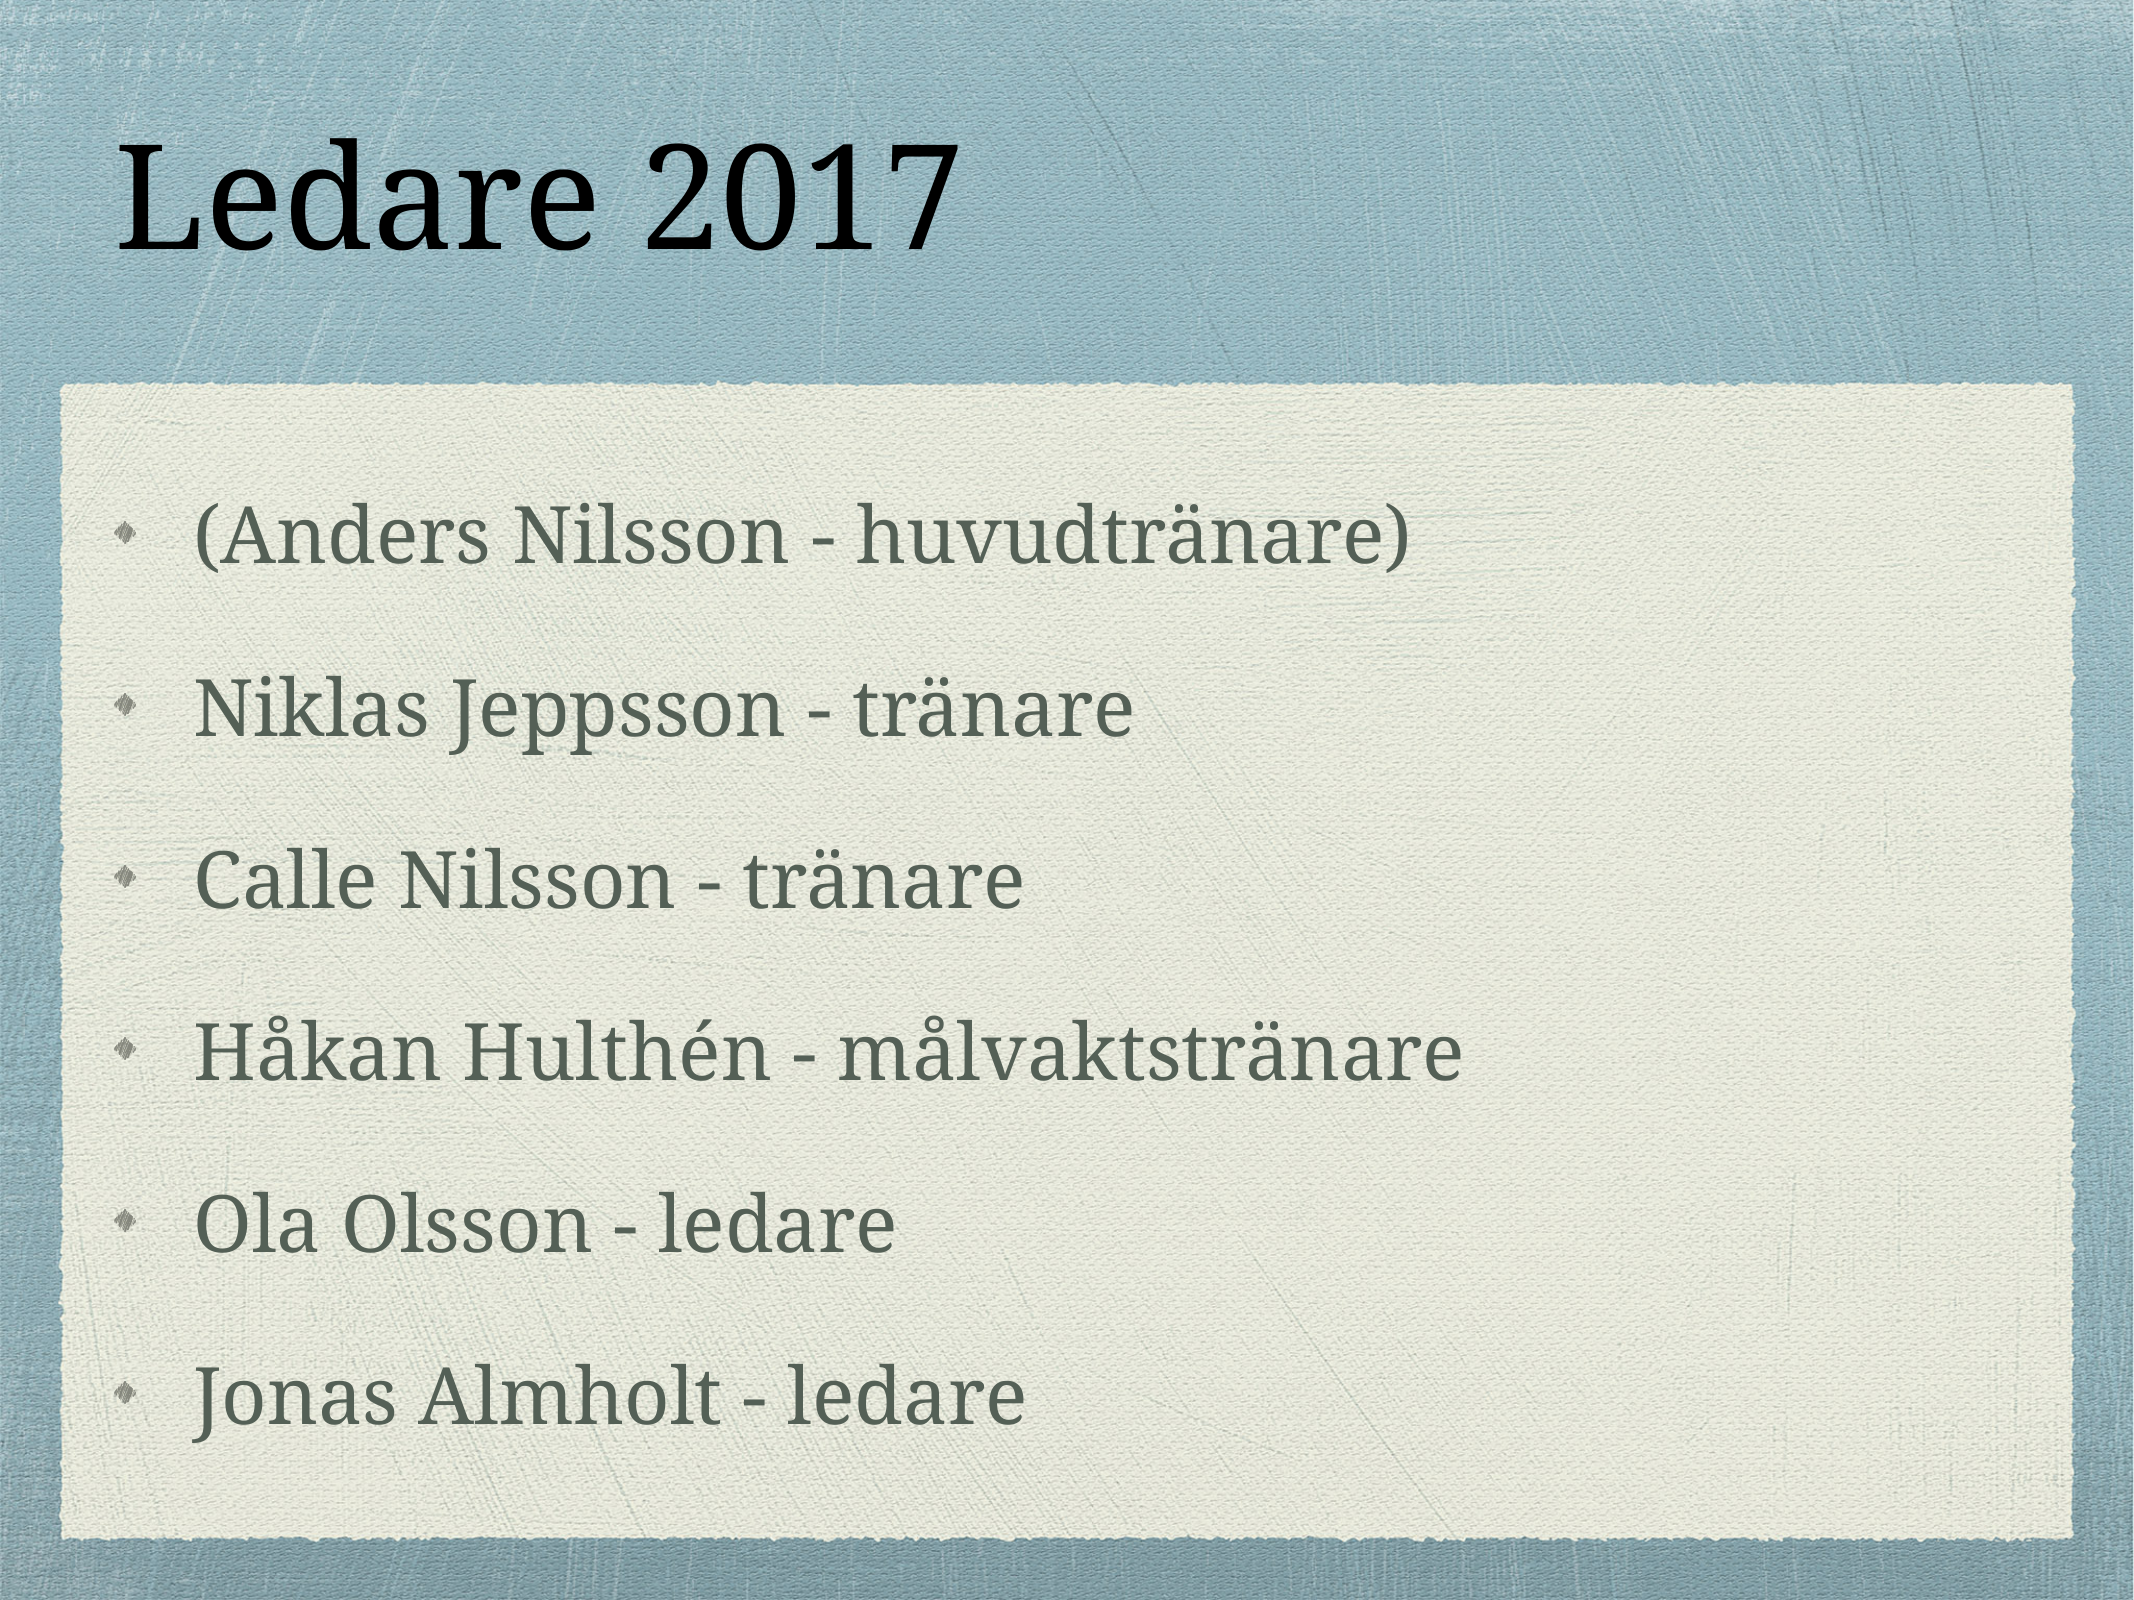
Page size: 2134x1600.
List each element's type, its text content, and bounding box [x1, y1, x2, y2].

picture [0, 0, 2134, 1600]
list (Anders Nilsson - huvudtränare) Niklas Jeppsson - tränare Calle Nilsson - tränare Håkan Hulthén - målvaktstränare Ola Olsson - ledare Jonas Almholt - ledare [105, 430, 2028, 1495]
title Ledare 2017 [105, 24, 2028, 359]
